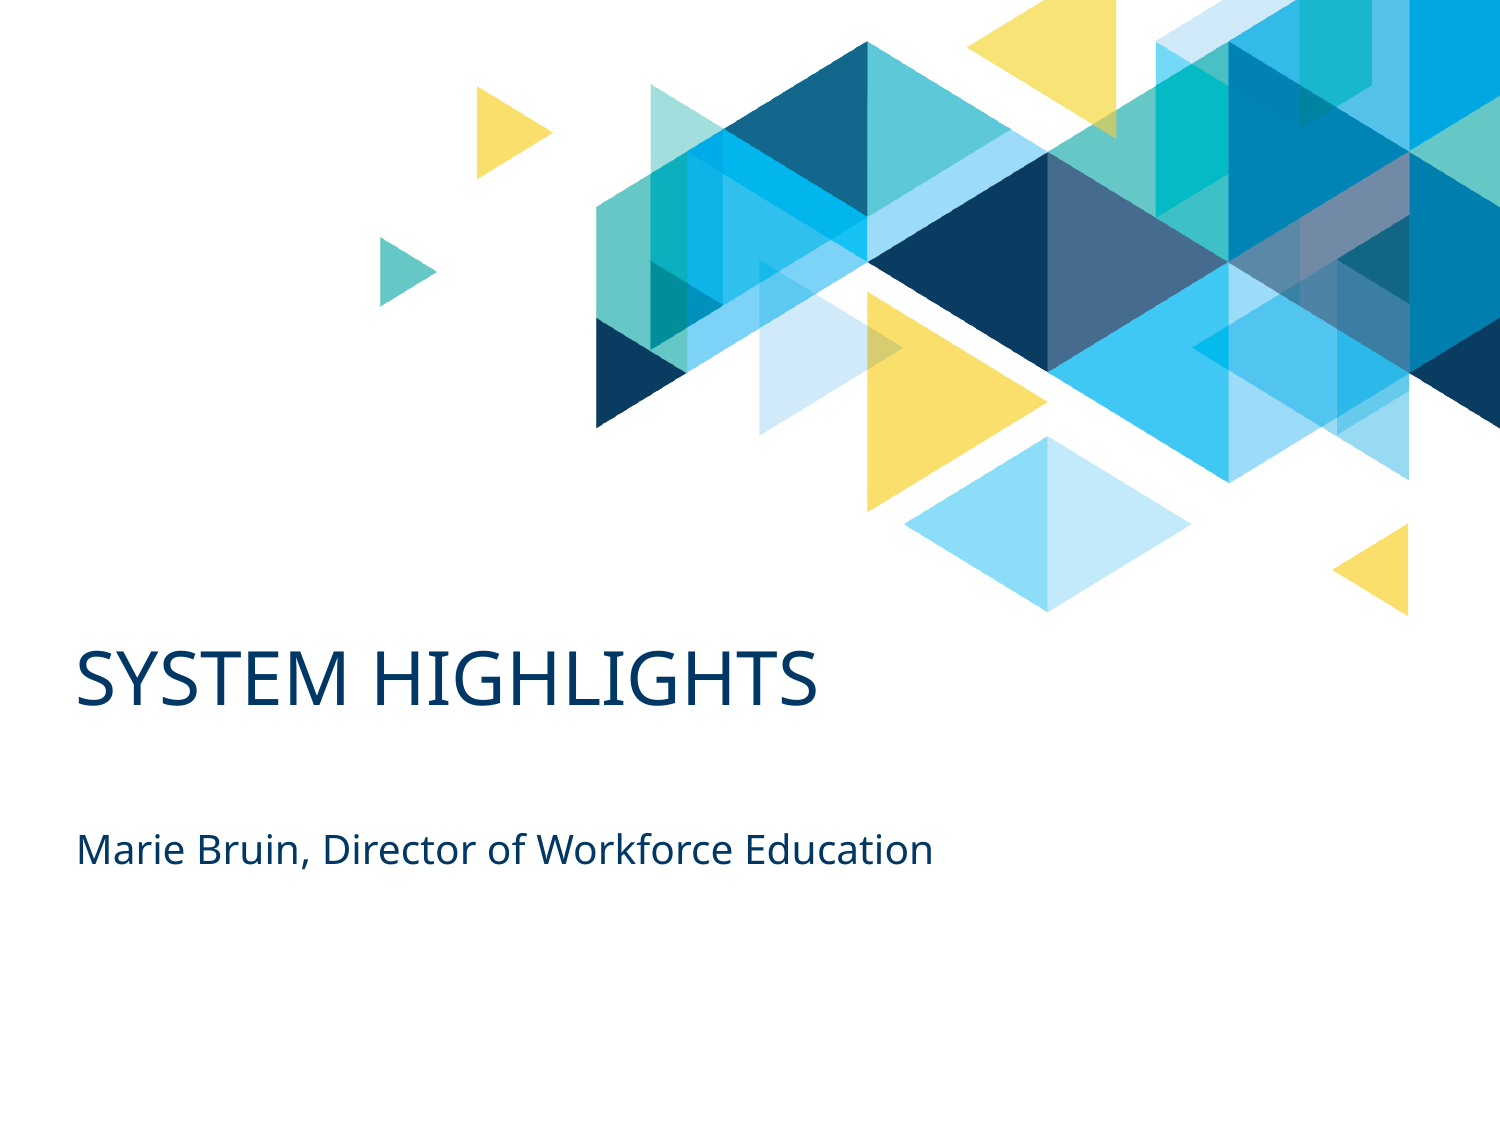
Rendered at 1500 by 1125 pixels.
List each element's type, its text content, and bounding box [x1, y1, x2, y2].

subtitle Marie Bruin, Director of Workforce Education [60, 816, 1437, 928]
title System Highlights [60, 633, 1429, 798]
picture [380, 0, 1500, 616]
picture [1409, 97, 1500, 206]
